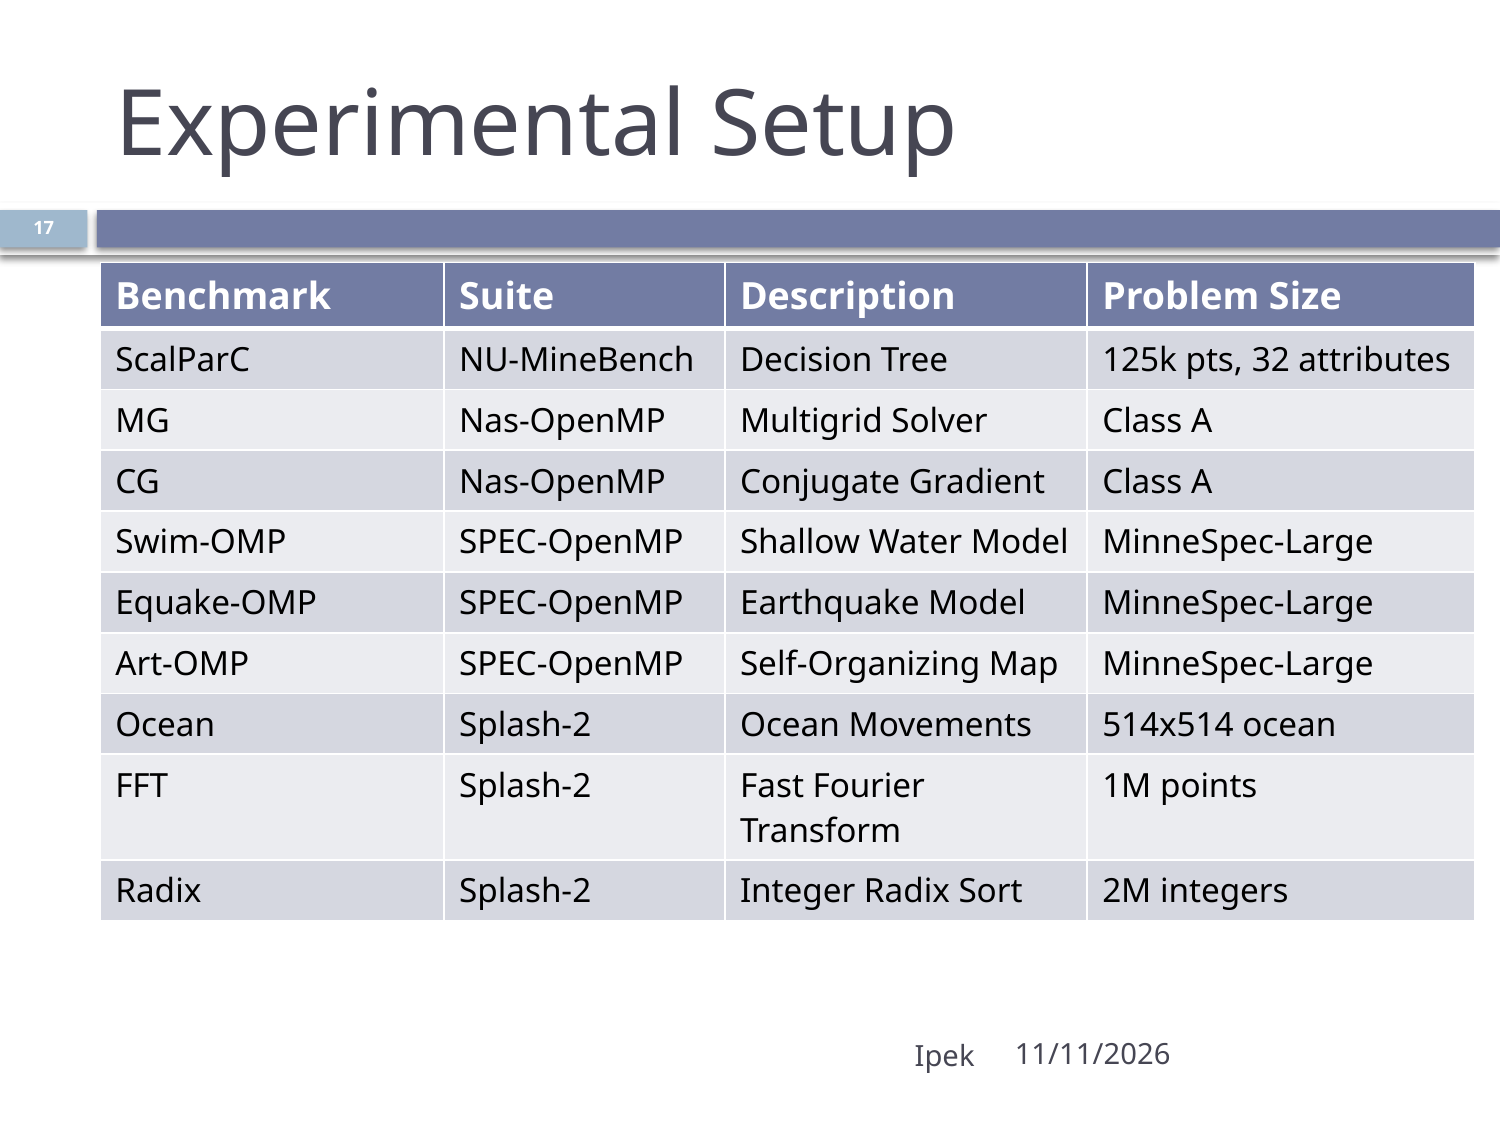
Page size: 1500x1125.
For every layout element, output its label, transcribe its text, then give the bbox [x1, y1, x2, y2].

table_cell 514x514 ocean [1088, 694, 1474, 753]
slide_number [999, 1025, 1438, 1085]
table_cell SPEC-OpenMP [445, 573, 724, 632]
table_cell FFT [101, 755, 443, 859]
table_cell NU-MineBench [445, 331, 724, 389]
footer Ipek [99, 1024, 990, 1085]
table_cell MinneSpec-Large [1088, 573, 1474, 632]
table_cell Multigrid Solver [726, 390, 1086, 449]
table_cell Radix [101, 861, 443, 920]
table_cell Equake-OMP [101, 573, 443, 632]
table_cell Conjugate Gradient [726, 451, 1086, 510]
table_cell Nas-OpenMP [445, 451, 724, 510]
table_cell Integer Radix Sort [726, 861, 1086, 920]
table_cell Splash-2 [445, 694, 724, 753]
table_cell MG [101, 390, 443, 449]
table_cell Nas-OpenMP [445, 390, 724, 449]
table_header Benchmark [101, 263, 443, 326]
table_cell Self-Organizing Map [726, 634, 1086, 693]
table_header Suite [445, 263, 724, 326]
table_cell Ocean Movements [726, 694, 1086, 753]
slide_number 17 [0, 208, 88, 249]
table_cell SPEC-OpenMP [445, 634, 724, 693]
table_cell CG [101, 451, 443, 510]
table_cell Shallow Water Model [726, 512, 1086, 571]
table_header Problem Size [1088, 263, 1474, 326]
table_cell ScalParC [101, 331, 443, 389]
table_cell Decision Tree [726, 331, 1086, 389]
table_header Description [726, 263, 1086, 326]
table_cell MinneSpec-Large [1088, 634, 1474, 693]
table_cell Splash-2 [445, 755, 724, 859]
table_cell SPEC-OpenMP [445, 512, 724, 571]
table_cell Art-OMP [101, 634, 443, 693]
table_cell Swim-OMP [101, 512, 443, 571]
table_cell Class A [1088, 390, 1474, 449]
title Experimental Setup [100, 37, 1438, 200]
table_cell Splash-2 [445, 861, 724, 920]
table_cell 125k pts, 32 attributes [1088, 331, 1474, 389]
table_cell 2M integers [1088, 861, 1474, 920]
table_cell Class A [1088, 451, 1474, 510]
table_cell Fast Fourier Transform [726, 755, 1086, 859]
table_cell Ocean [101, 694, 443, 753]
table_cell 1M points [1088, 755, 1474, 859]
table_cell MinneSpec-Large [1088, 512, 1474, 571]
table_cell Earthquake Model [726, 573, 1086, 632]
